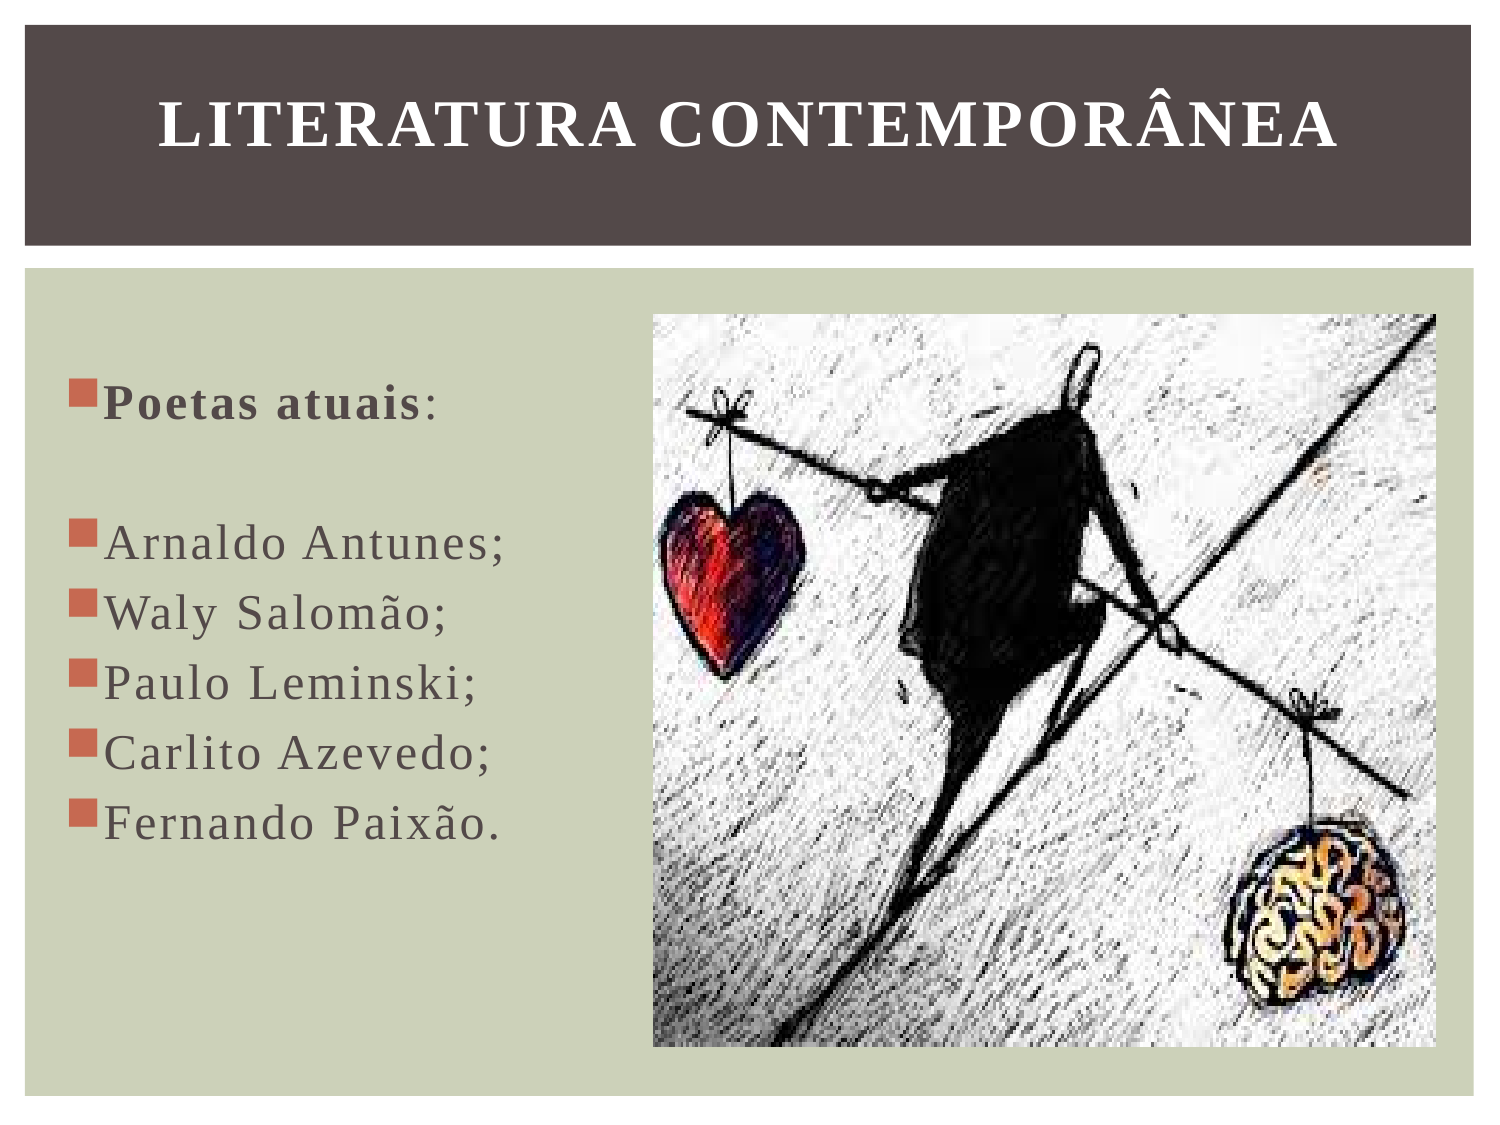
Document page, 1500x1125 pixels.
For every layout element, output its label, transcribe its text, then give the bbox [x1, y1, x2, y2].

title Literatura contemporânea [112, 66, 1386, 173]
picture [652, 314, 1436, 1048]
list Poetas atuais: Arnaldo Antunes; Waly Salomão; Paulo Leminski; Carlito Azevedo; Fernando Paixão. [41, 231, 1471, 1083]
